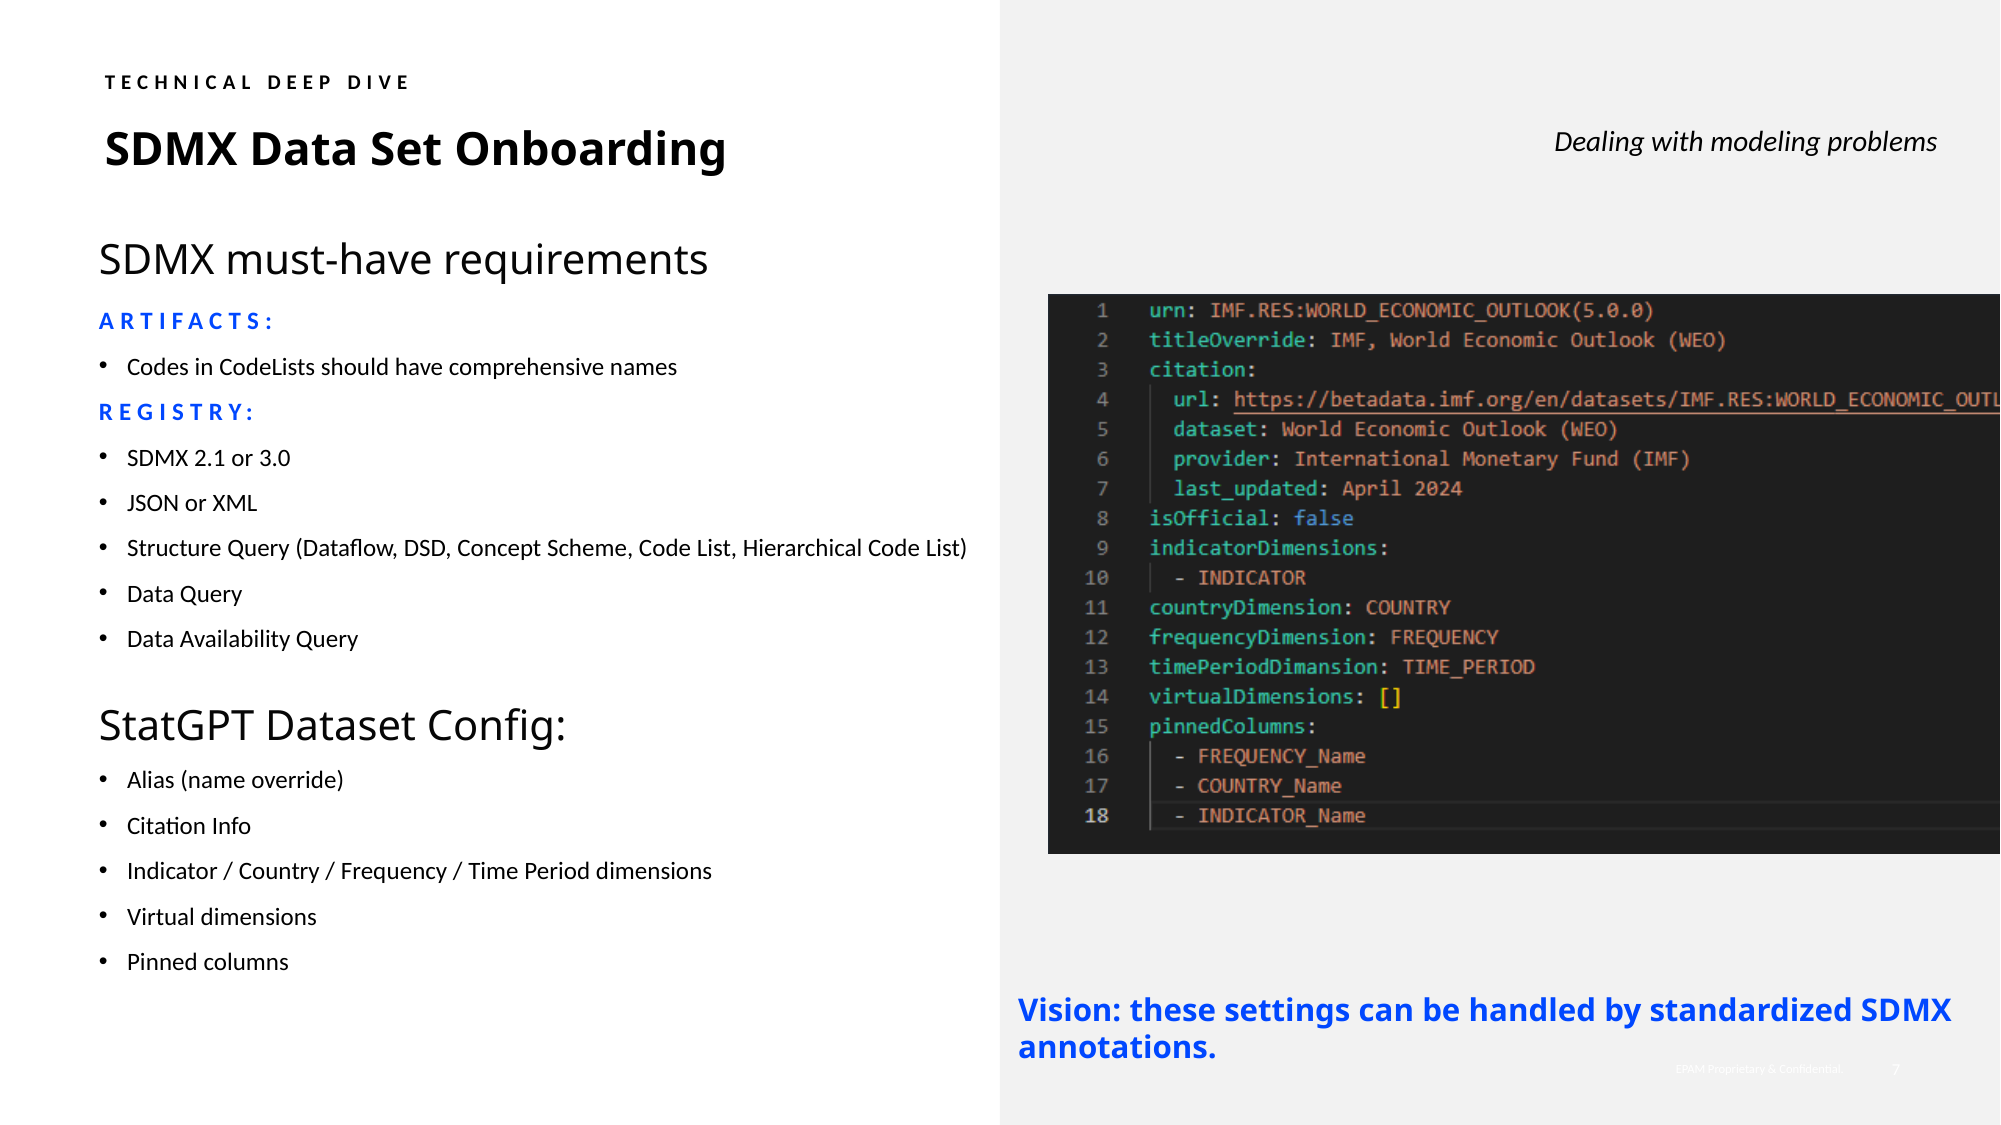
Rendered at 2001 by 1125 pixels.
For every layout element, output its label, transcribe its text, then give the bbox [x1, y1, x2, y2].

text_box ARTIFACTS: Codes in CodeLists should have comprehensive names REGISTRY: SDMX 2.1 or 3.0 JSON or XML Structure Query (Dataflow, DSD, Concept Scheme, Code List, Hierarchical Code List) Data Query Data Availability Query StatGPT Dataset Config: Alias (name override) Citation Info Indicator / Country / Frequency / Time Period dimensions Virtual dimensions Pinned columns [98, 301, 1065, 1022]
list Technical Deep Dive [104, 68, 698, 106]
text_box SDMX must-have requirements [98, 186, 1065, 283]
text_box Dealing with modeling problems [1554, 118, 1896, 159]
text_box Vision: these settings can be handled by standardized SDMX annotations. [1018, 990, 2000, 1065]
title SDMX Data Set Onboarding [104, 120, 853, 186]
picture [1048, 294, 2000, 854]
